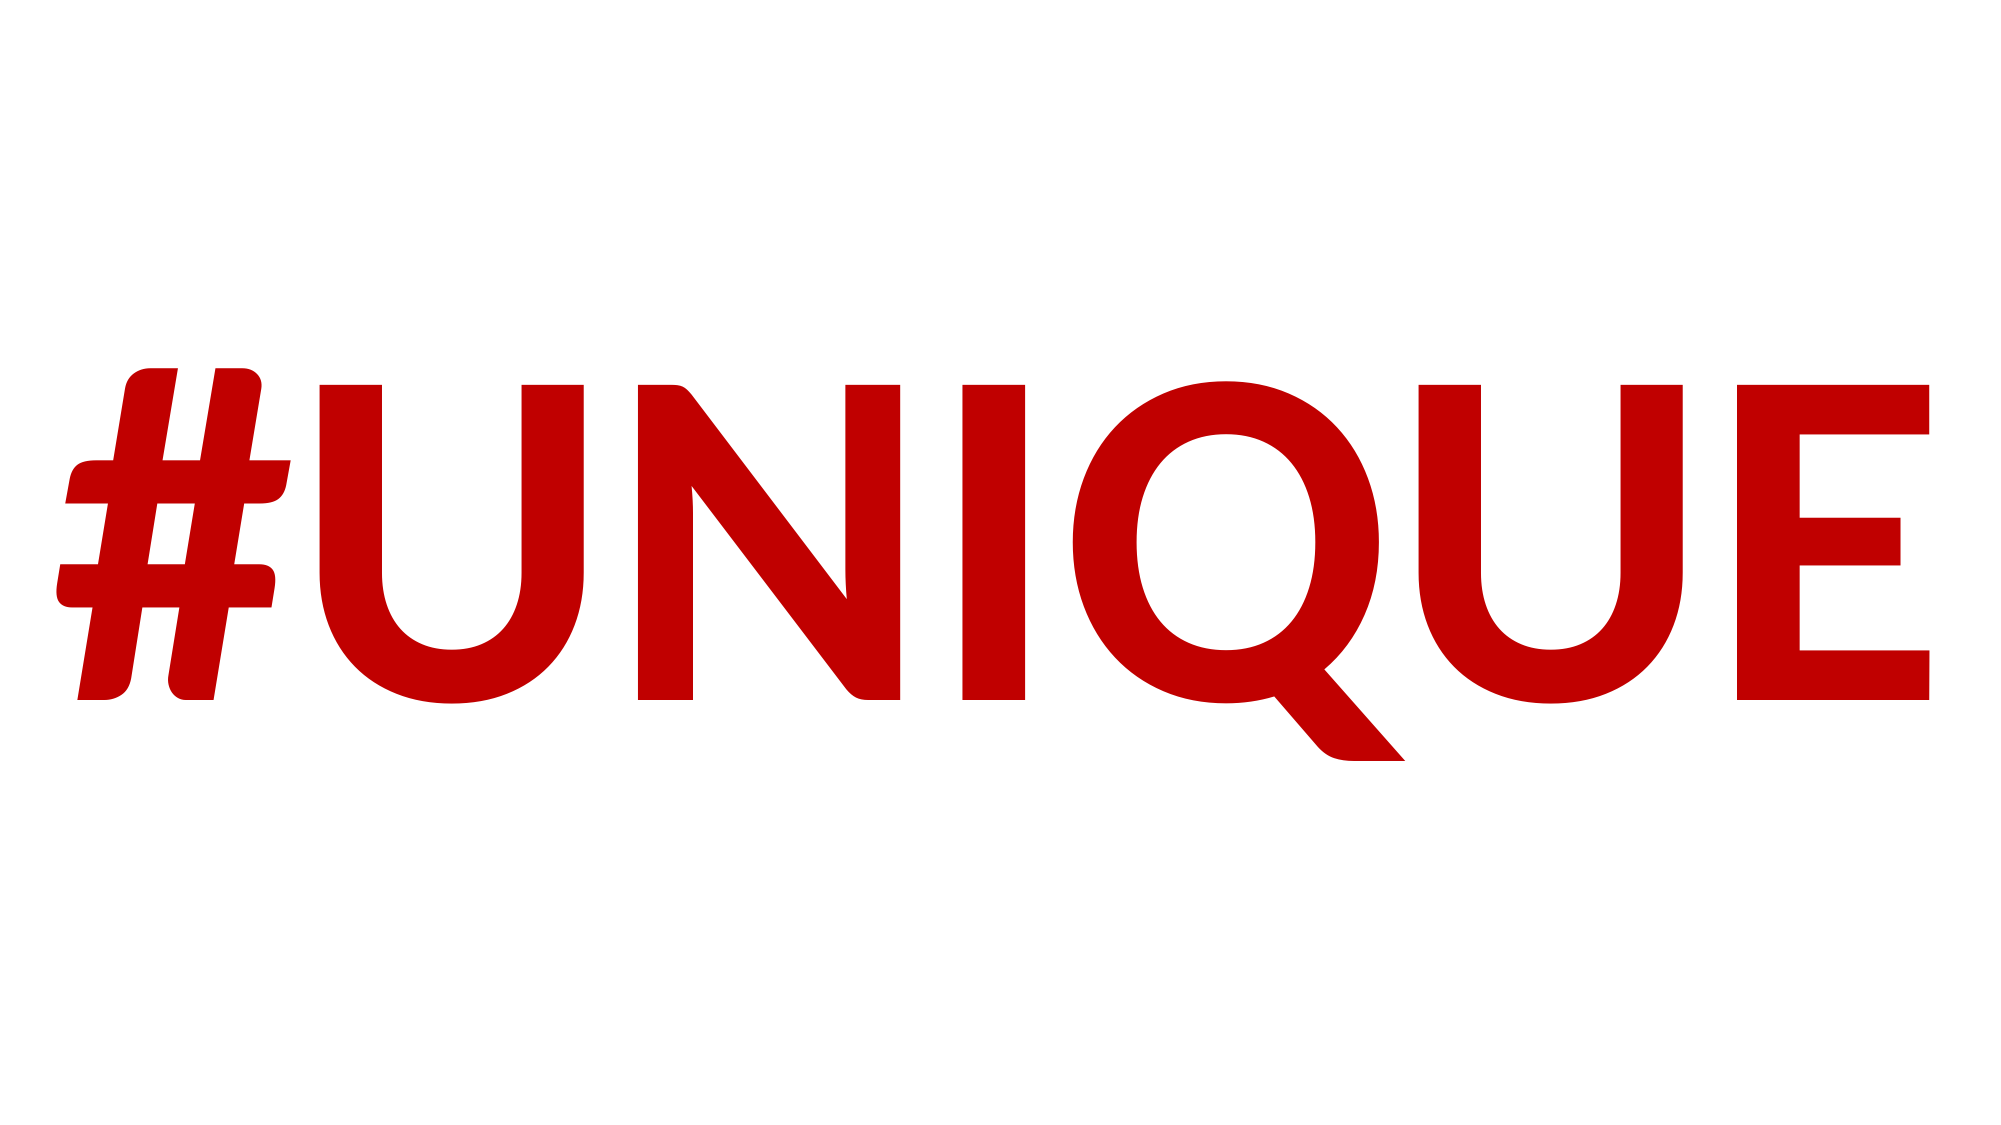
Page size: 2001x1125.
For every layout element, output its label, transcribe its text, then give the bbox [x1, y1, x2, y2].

text_box #UNIQUE [36, 206, 1964, 805]
